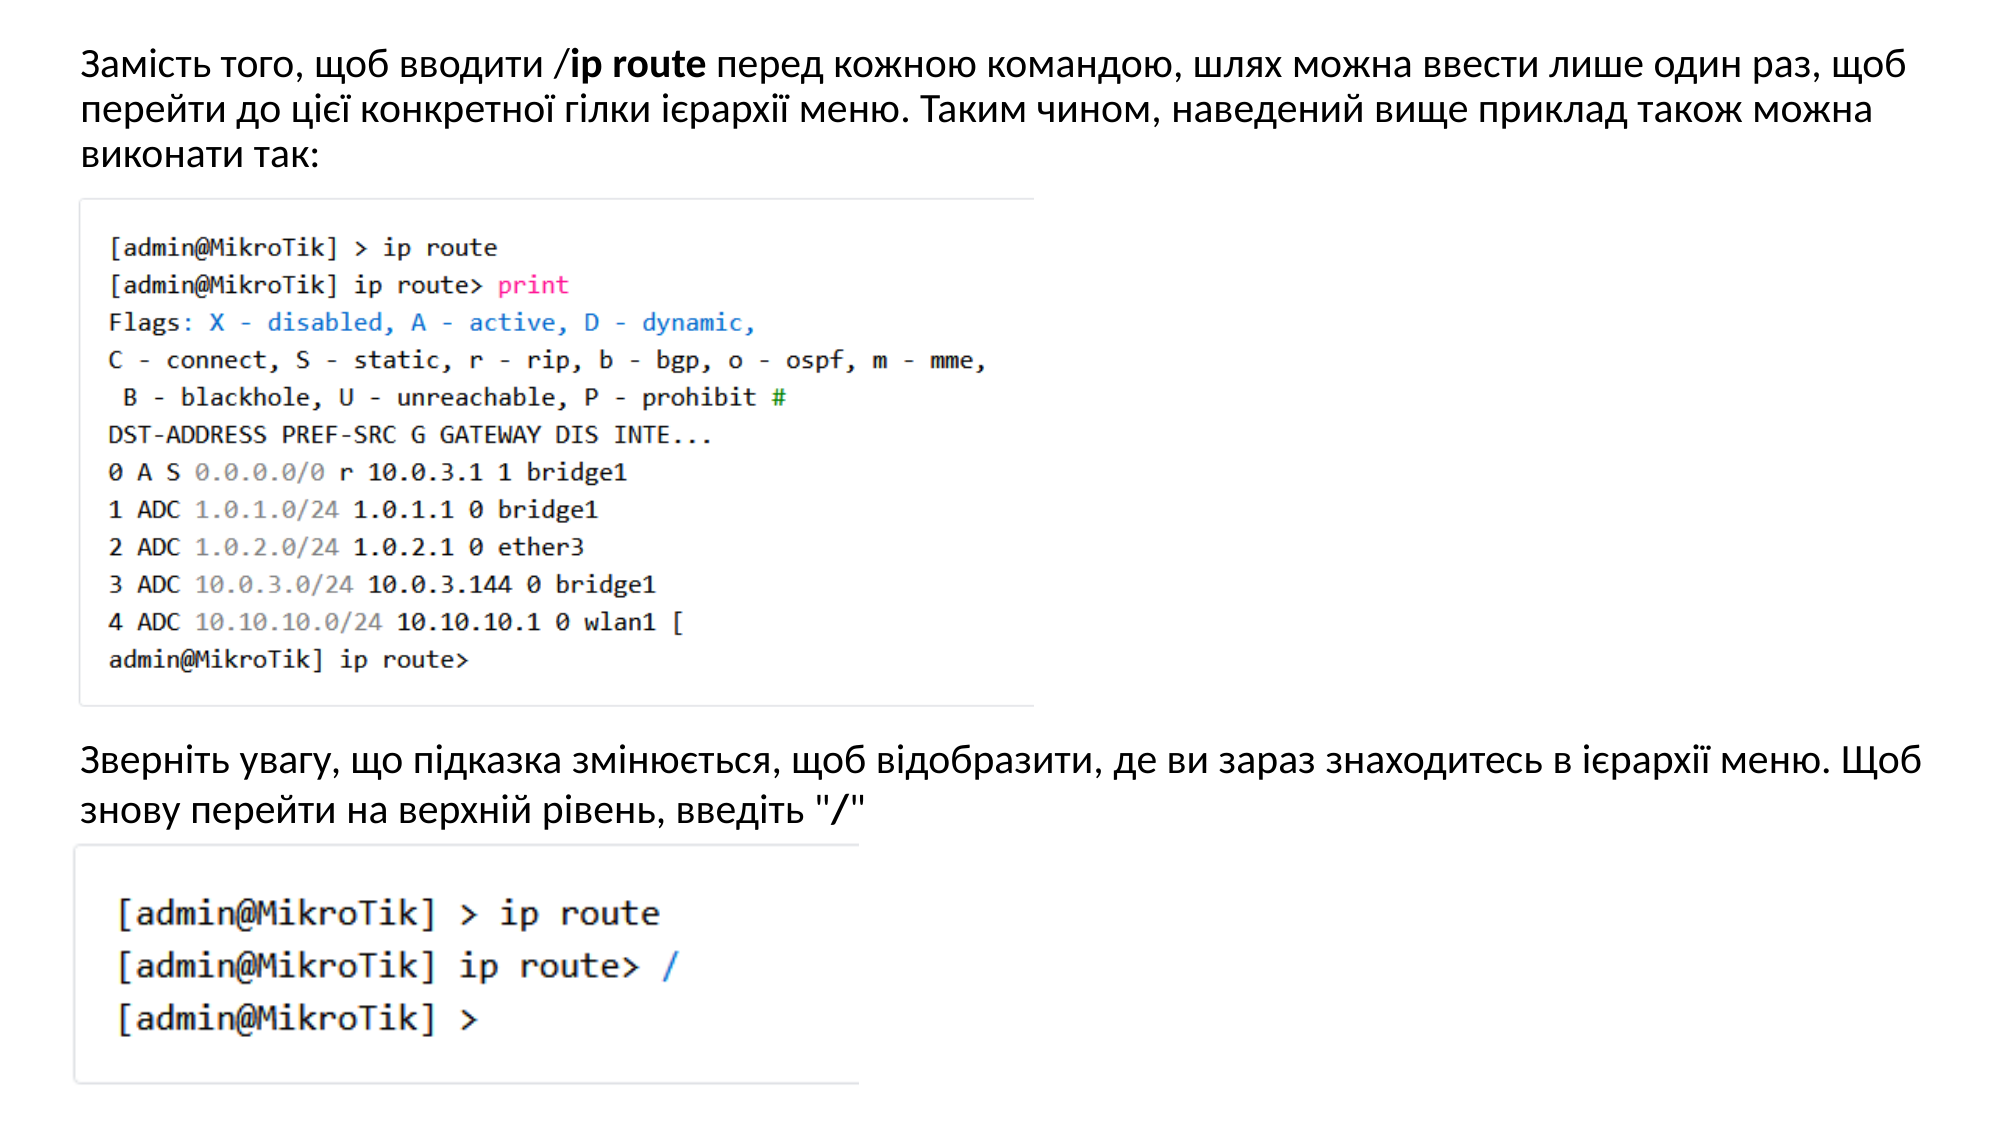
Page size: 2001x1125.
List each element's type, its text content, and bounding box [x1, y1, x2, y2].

list Замість того, щоб вводити /ip route перед кожною командою, шлях можна ввести лише один раз, щоб перейти до цієї конкретної гілки ієрархії меню. Таким чином, наведений вище приклад також можна виконати так: [65, 34, 1965, 1067]
picture [65, 189, 1034, 721]
text_box Зверніть увагу, що підказка змінюється, щоб відобразити, де ви зараз знаходитесь в ієрархії меню. Щоб знову перейти на верхній рівень, введіть "/" [65, 724, 1945, 840]
picture [65, 840, 859, 1096]
